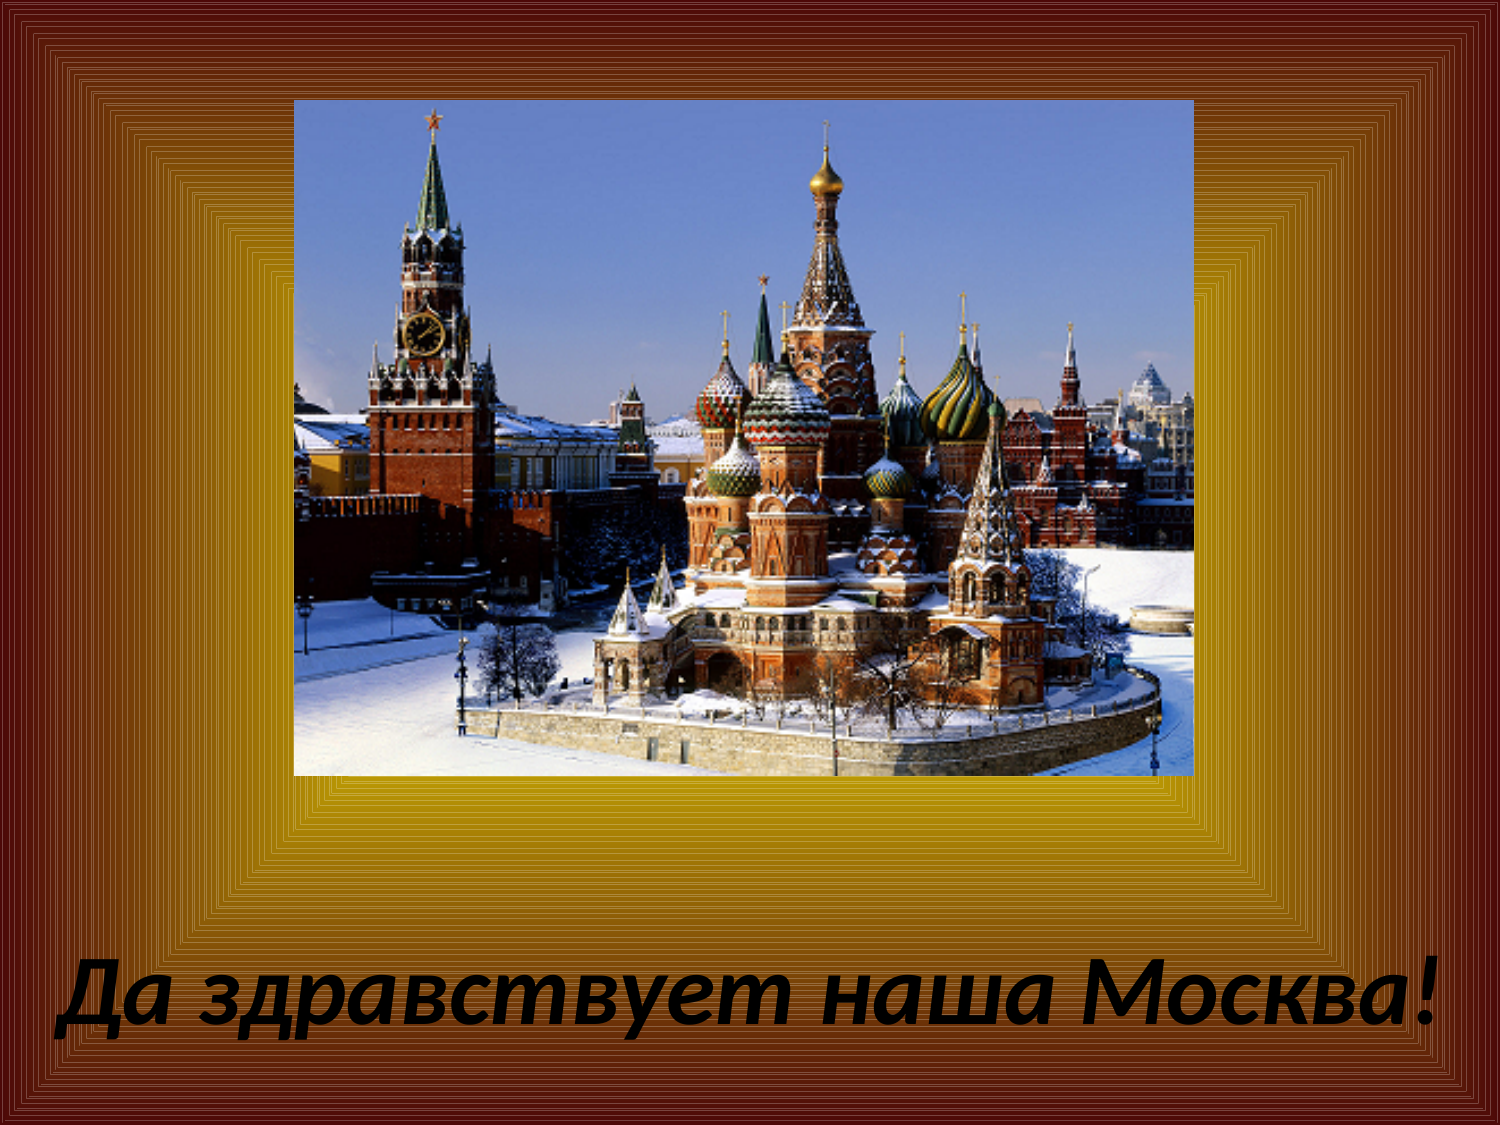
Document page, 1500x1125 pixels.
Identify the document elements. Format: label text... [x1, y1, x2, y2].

picture [293, 100, 1195, 776]
list Да здравствует наша Москва! [41, 916, 1500, 1083]
